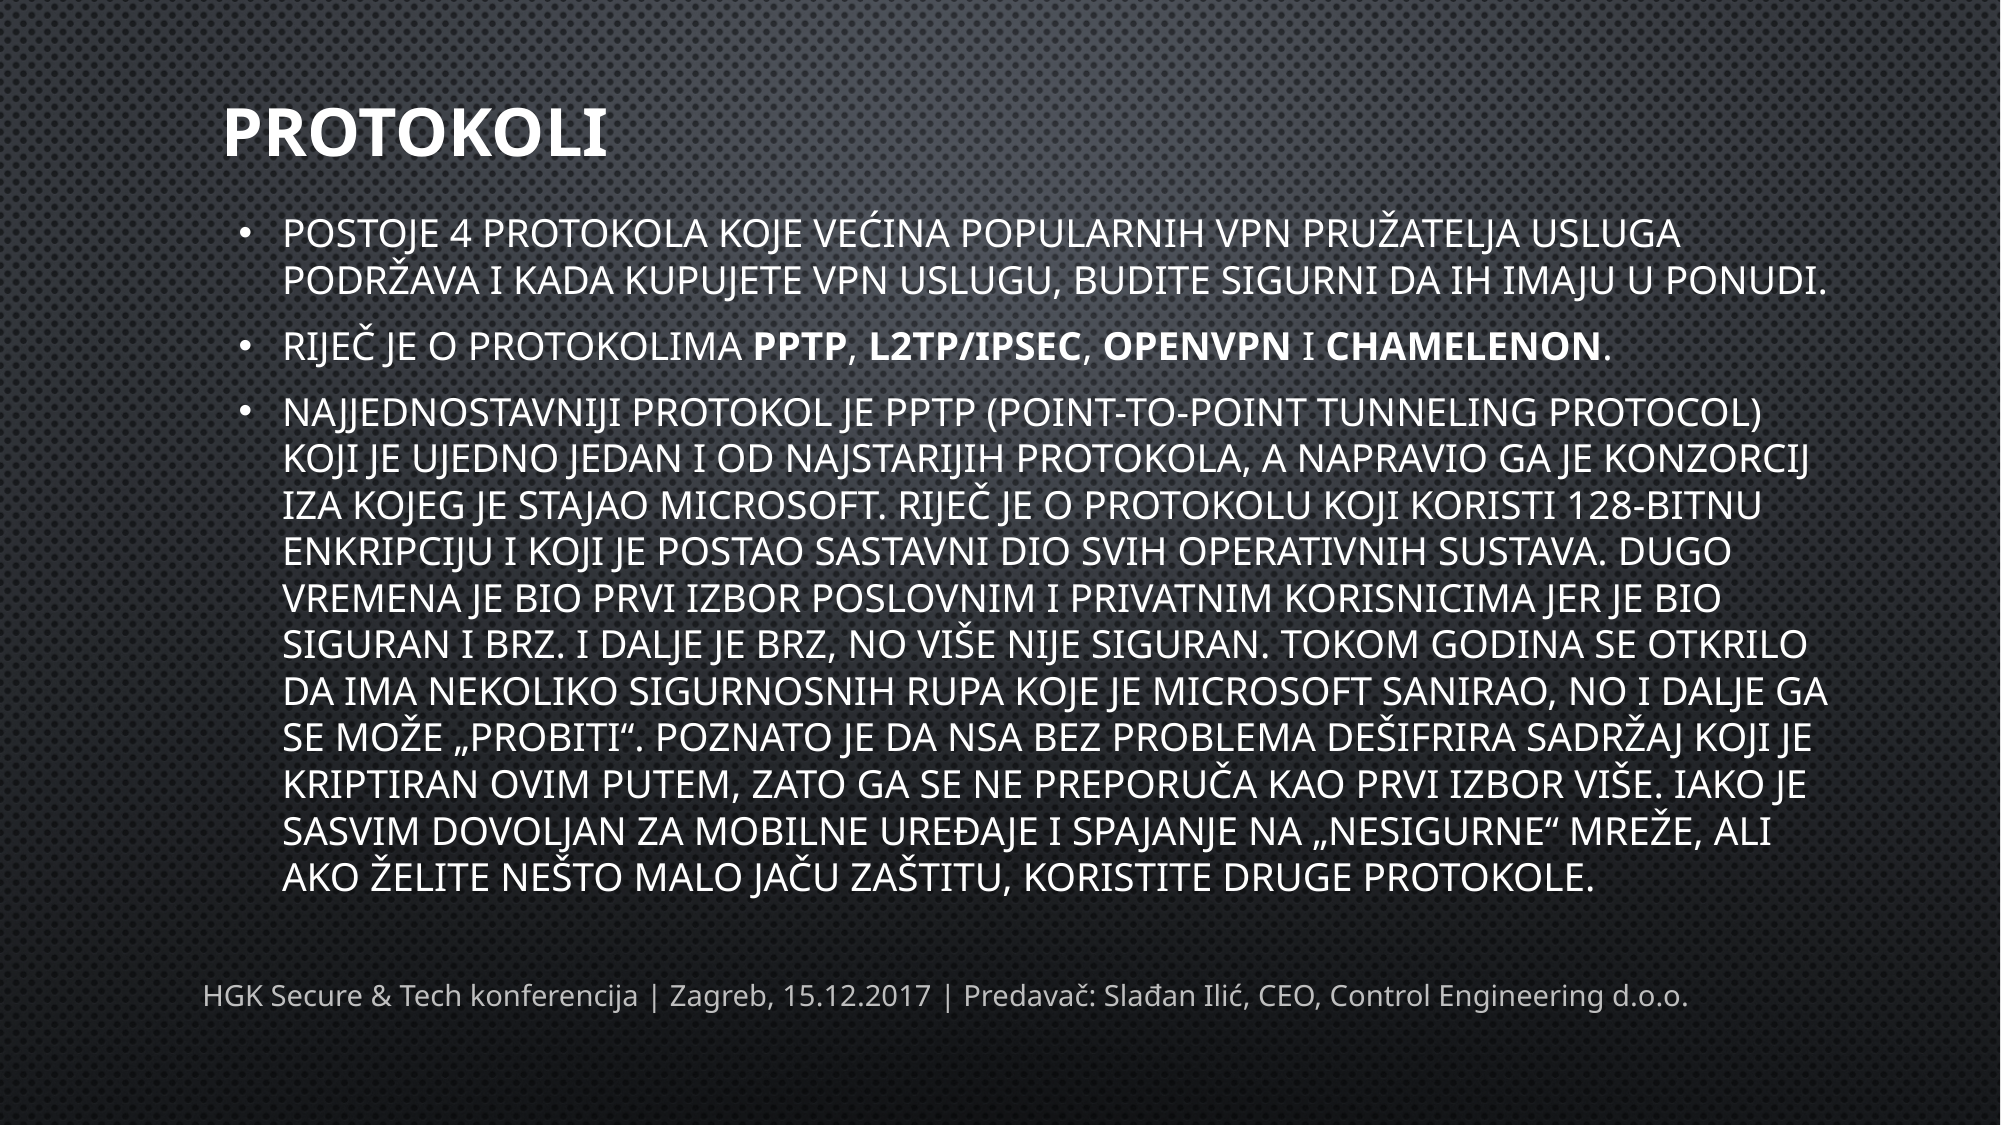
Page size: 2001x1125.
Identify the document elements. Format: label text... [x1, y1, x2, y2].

title Protokoli [206, 44, 1832, 216]
list Postoje 4 protokola koje većina popularnih VPN pružatelja usluga podržava i kada kupujete VPN uslugu, budite sigurni da ih imaju u ponudi. Riječ je o protokolima PPTP, L2TP/IPsec, OpenVPN i Chamelenon. Najjednostavniji protokol je PPTP (Point-to-Point Tunneling Protocol) koji je ujedno jedan i od najstarijih protokola, a napravio ga je konzorcij iza kojeg je stajao Microsoft. Riječ je o protokolu koji koristi 128-bitnu enkripciju i koji je postao sastavni dio svih operativnih sustava. Dugo vremena je bio prvi izbor poslovnim i privatnim korisnicima jer je bio siguran i brz. I dalje je brz, no više nije siguran. Tokom godina se otkrilo da ima nekoliko sigurnosnih rupa koje je Microsoft sanirao, no i dalje ga se može „probiti“. Poznato je da NSA bez problema dešifrira sadržaj koji je kriptiran ovim putem, zato ga se ne preporuča kao prvi izbor više. Iako je sasvim dovoljan za mobilne uređaje i spajanje na „nesigurne“ mreže, ali ako želite nešto malo jaču zaštitu, koristite druge protokole. [223, 175, 1849, 933]
footer HGK Secure & Tech konferencija | Zagreb, 15.12.2017 | Predavač: Slađan Ilić, CEO, Control Engineering d.o.o. [187, 965, 1813, 1025]
